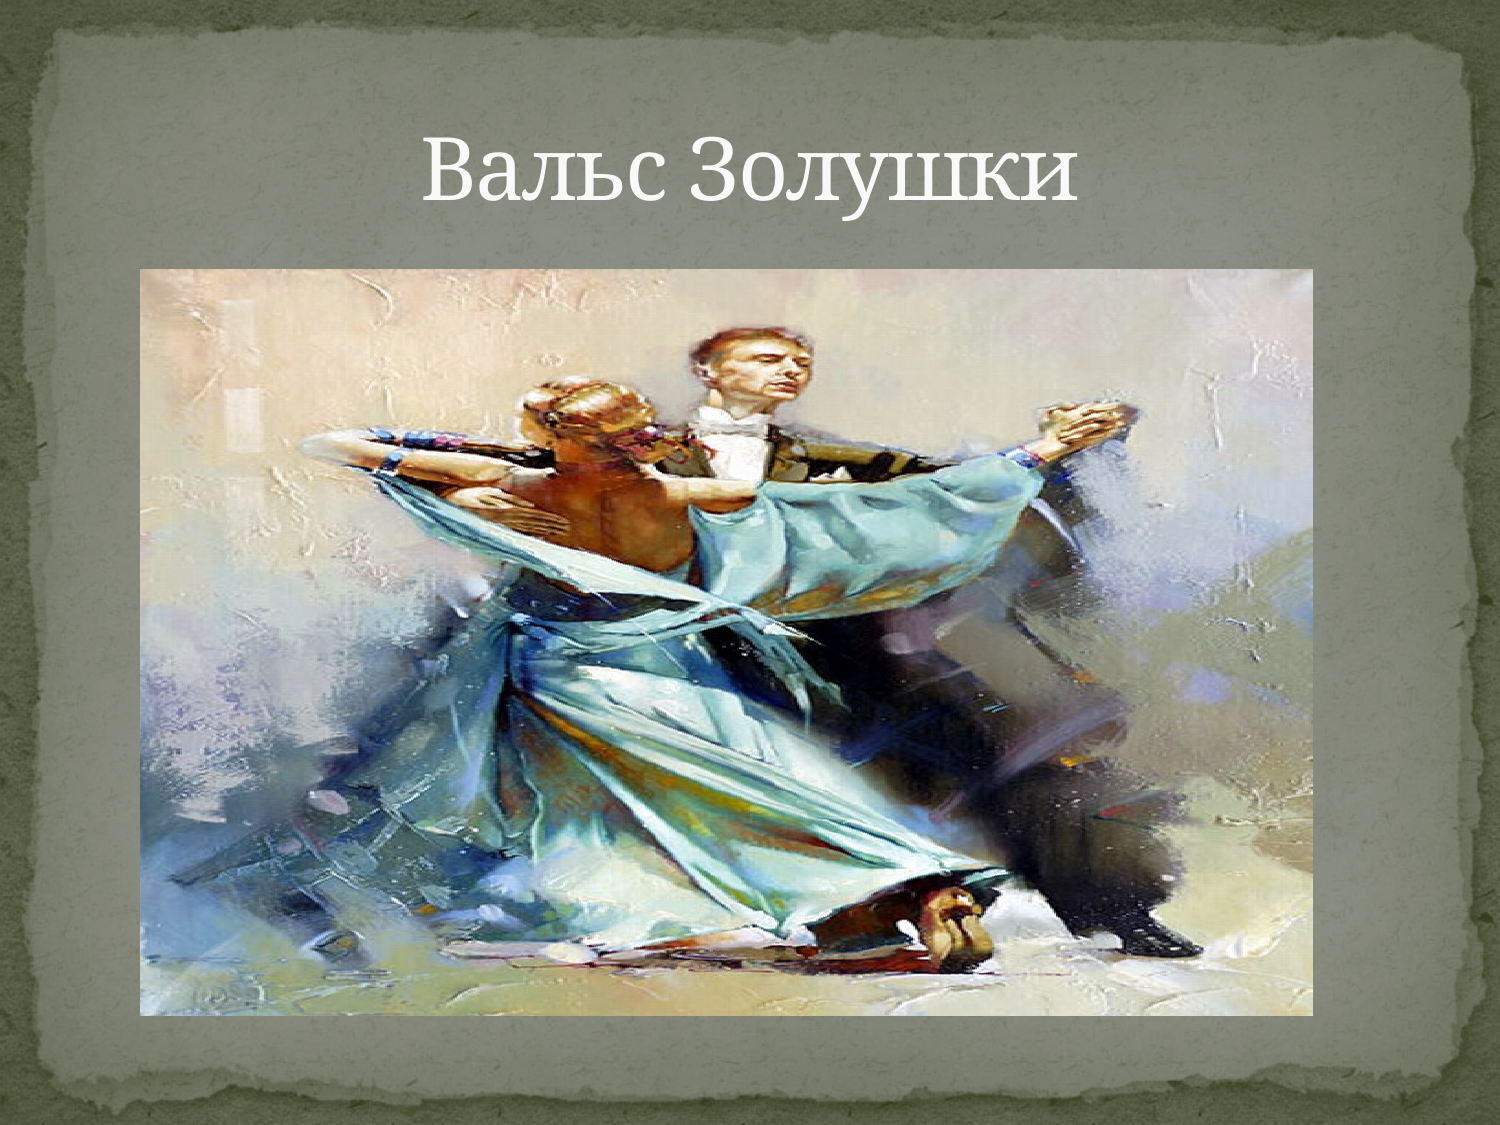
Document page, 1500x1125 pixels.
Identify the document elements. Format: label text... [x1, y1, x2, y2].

title Вальс Золушки [74, 24, 1425, 225]
picture [140, 269, 1313, 1016]
